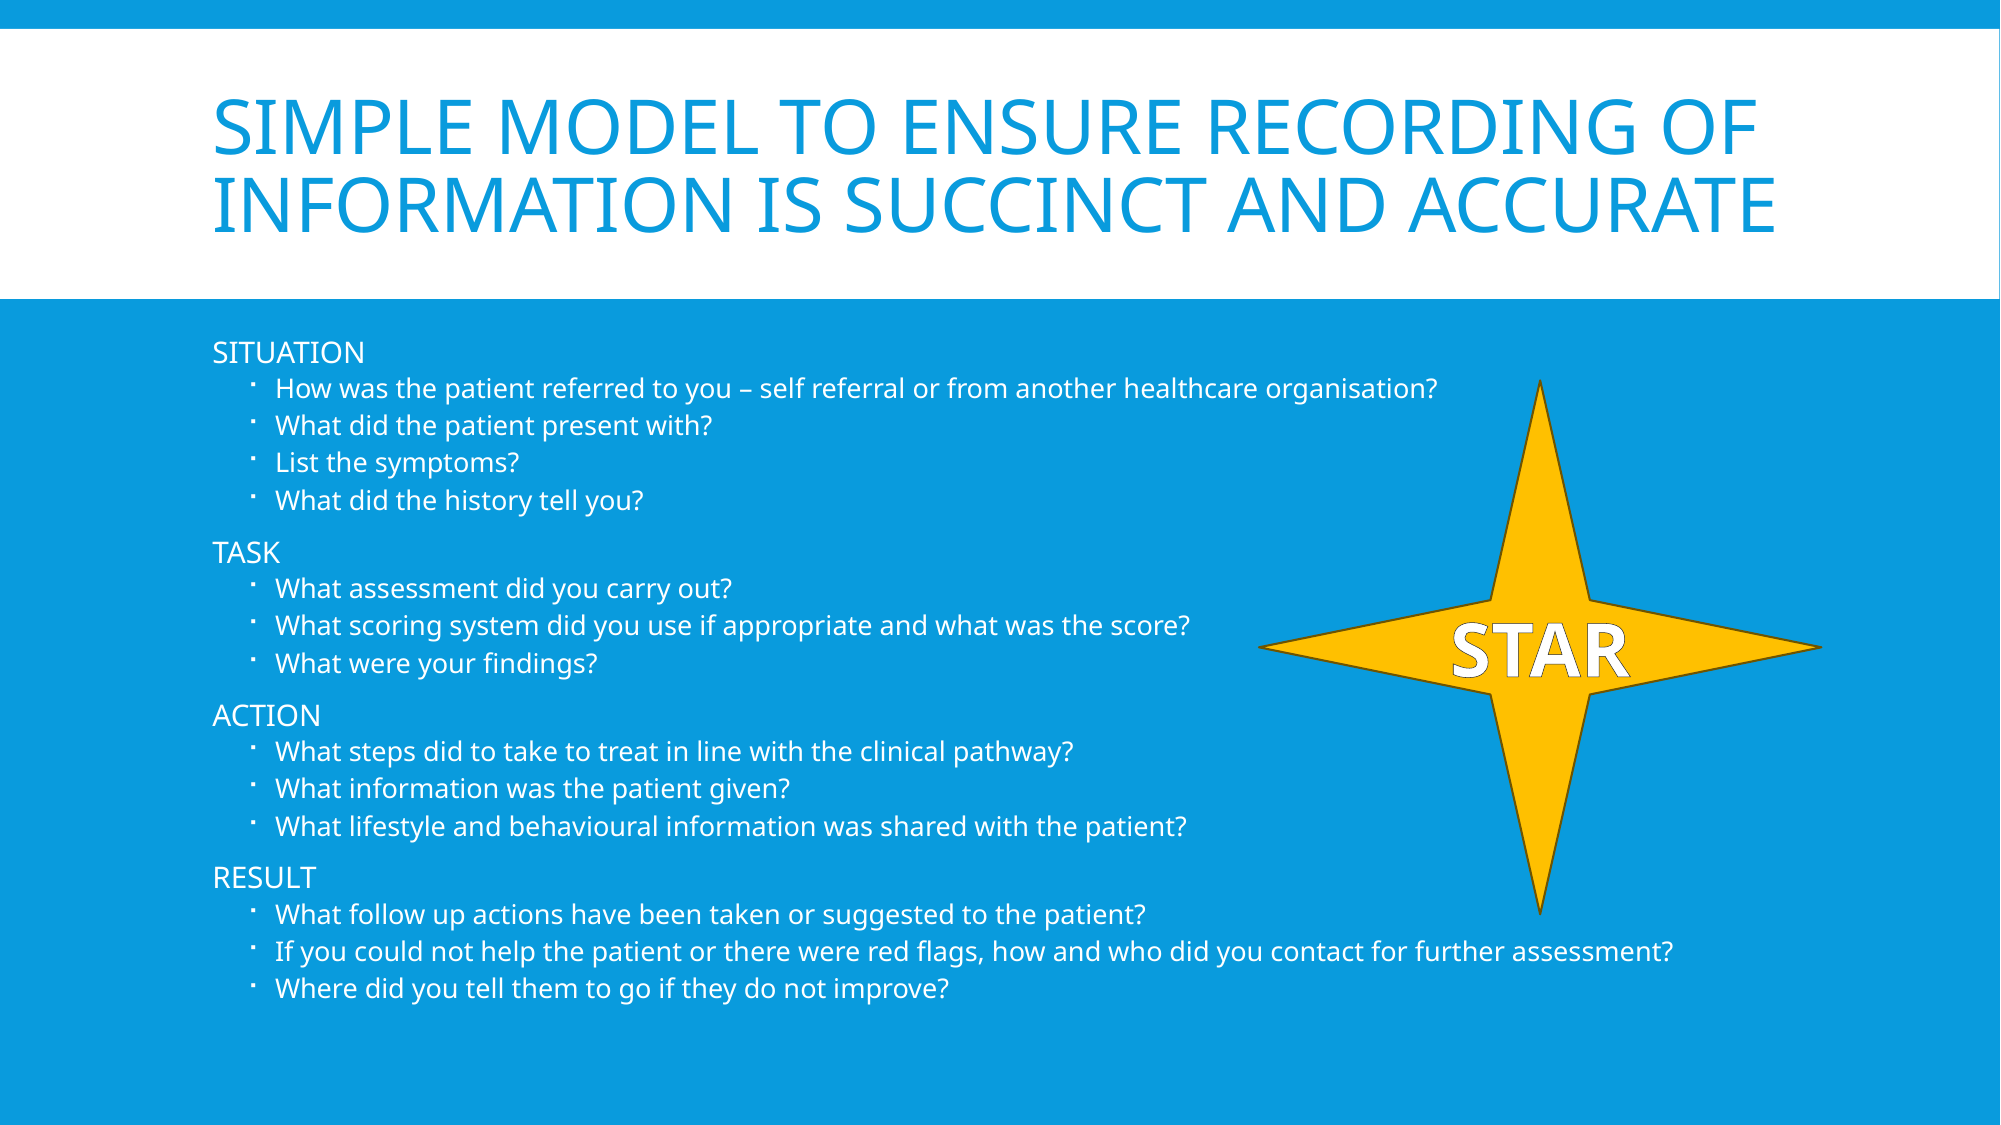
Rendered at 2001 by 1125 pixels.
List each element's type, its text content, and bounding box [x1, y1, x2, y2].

text_box [1747, 631, 1823, 664]
title Simple model to ensure recording of information is succinct and accurate [197, 46, 1803, 295]
text_box [1490, 700, 1590, 916]
text_box STAR [1333, 594, 1747, 700]
text_box [1257, 631, 1333, 664]
text_box [1490, 379, 1590, 594]
list SITUATION How was the patient referred to you – self referral or from another healthcare organisation? What did the patient present with? List the symptoms? What did the history tell you? TASK What assessment did you carry out? What scoring system did you use if appropriate and what was the score? What were your findings? ACTION What steps did to take to treat in line with the clinical pathway? What information was the patient given? What lifestyle and behavioural information was shared with the patient? RESULT What follow up actions have been taken or suggested to the patient? If you could not help the patient or there were red flags, how and who did you contact for further assessment? Where did you tell them to go if they do not improve? [197, 329, 1803, 1020]
